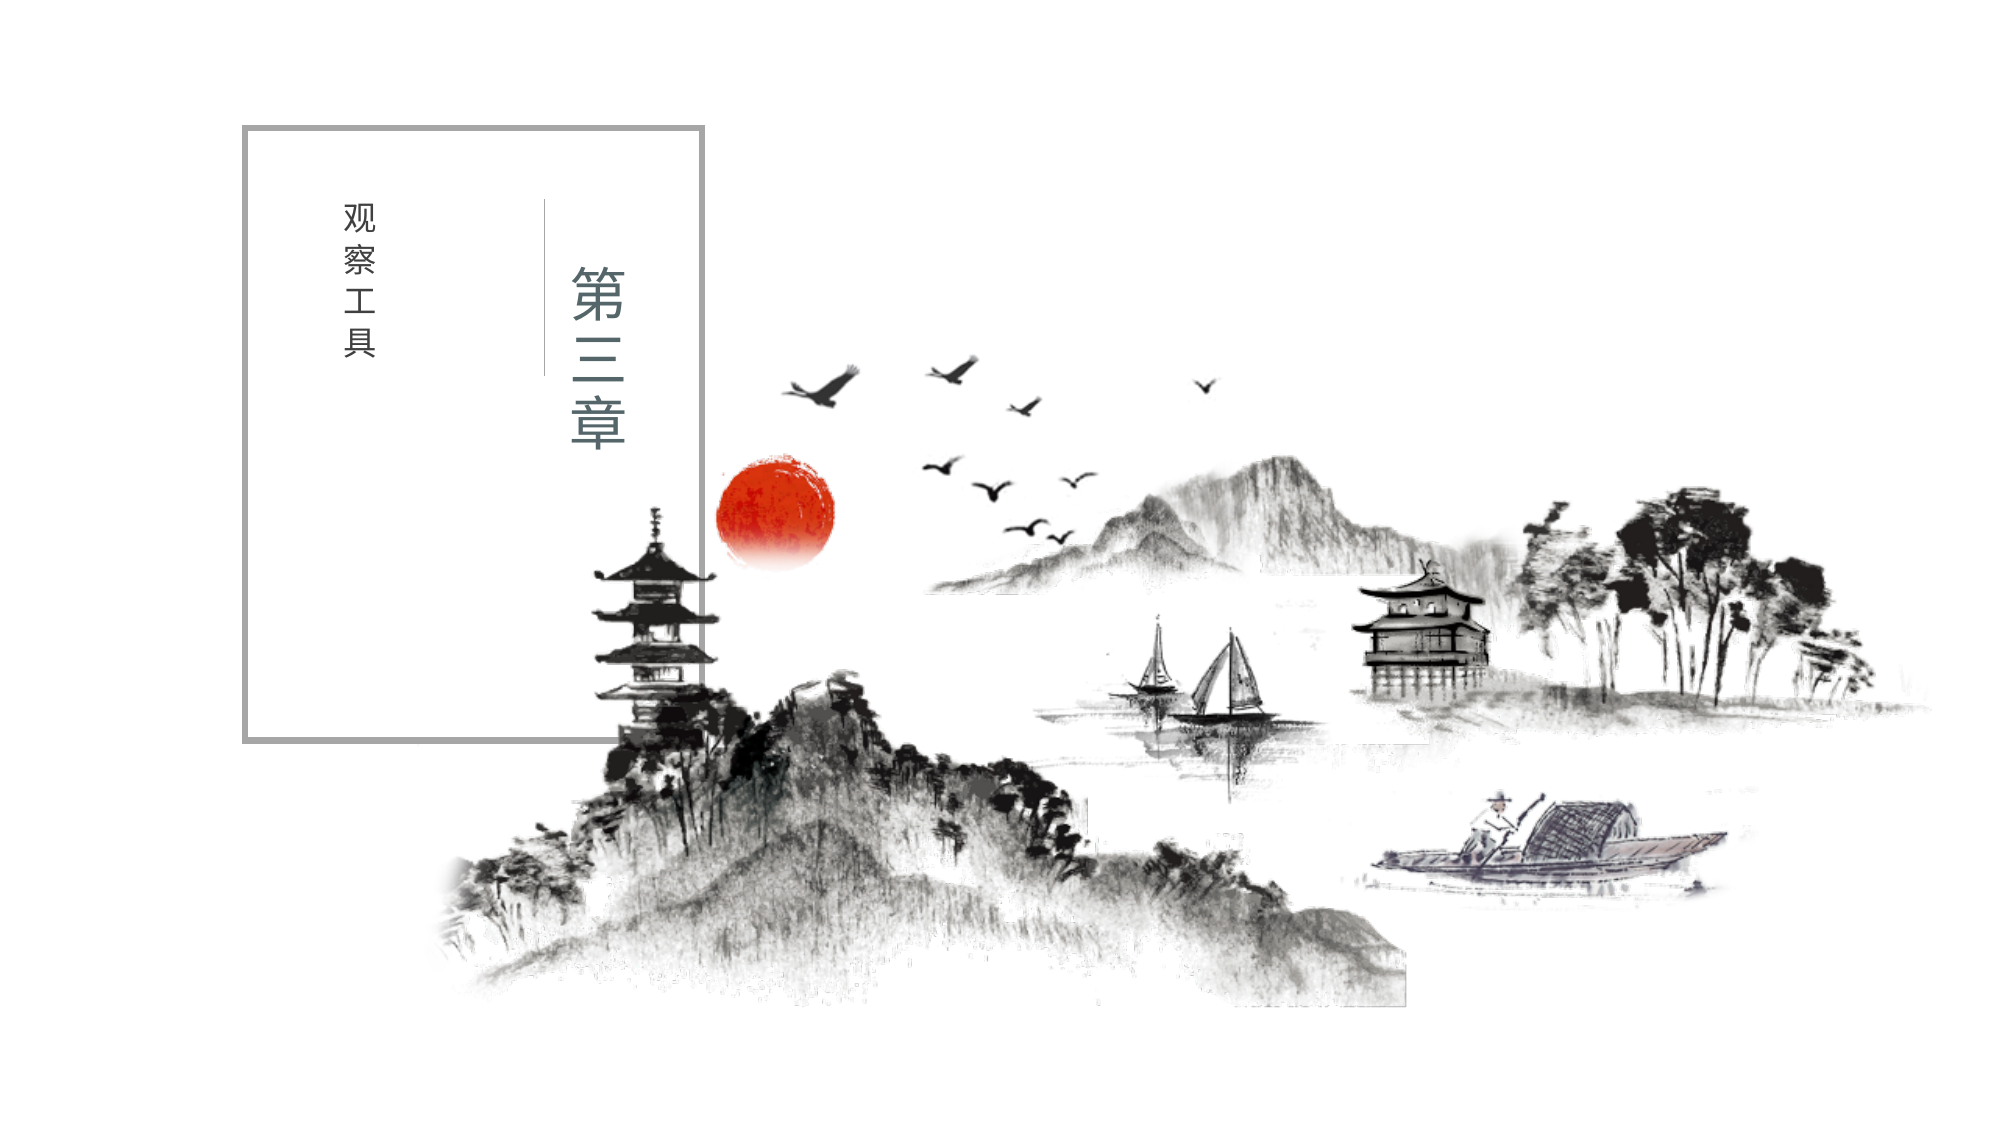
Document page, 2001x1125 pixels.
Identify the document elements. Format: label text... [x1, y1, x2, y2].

list 观察工具 [332, 184, 545, 692]
title 第三章 [546, 189, 647, 529]
picture [417, 354, 1932, 1029]
